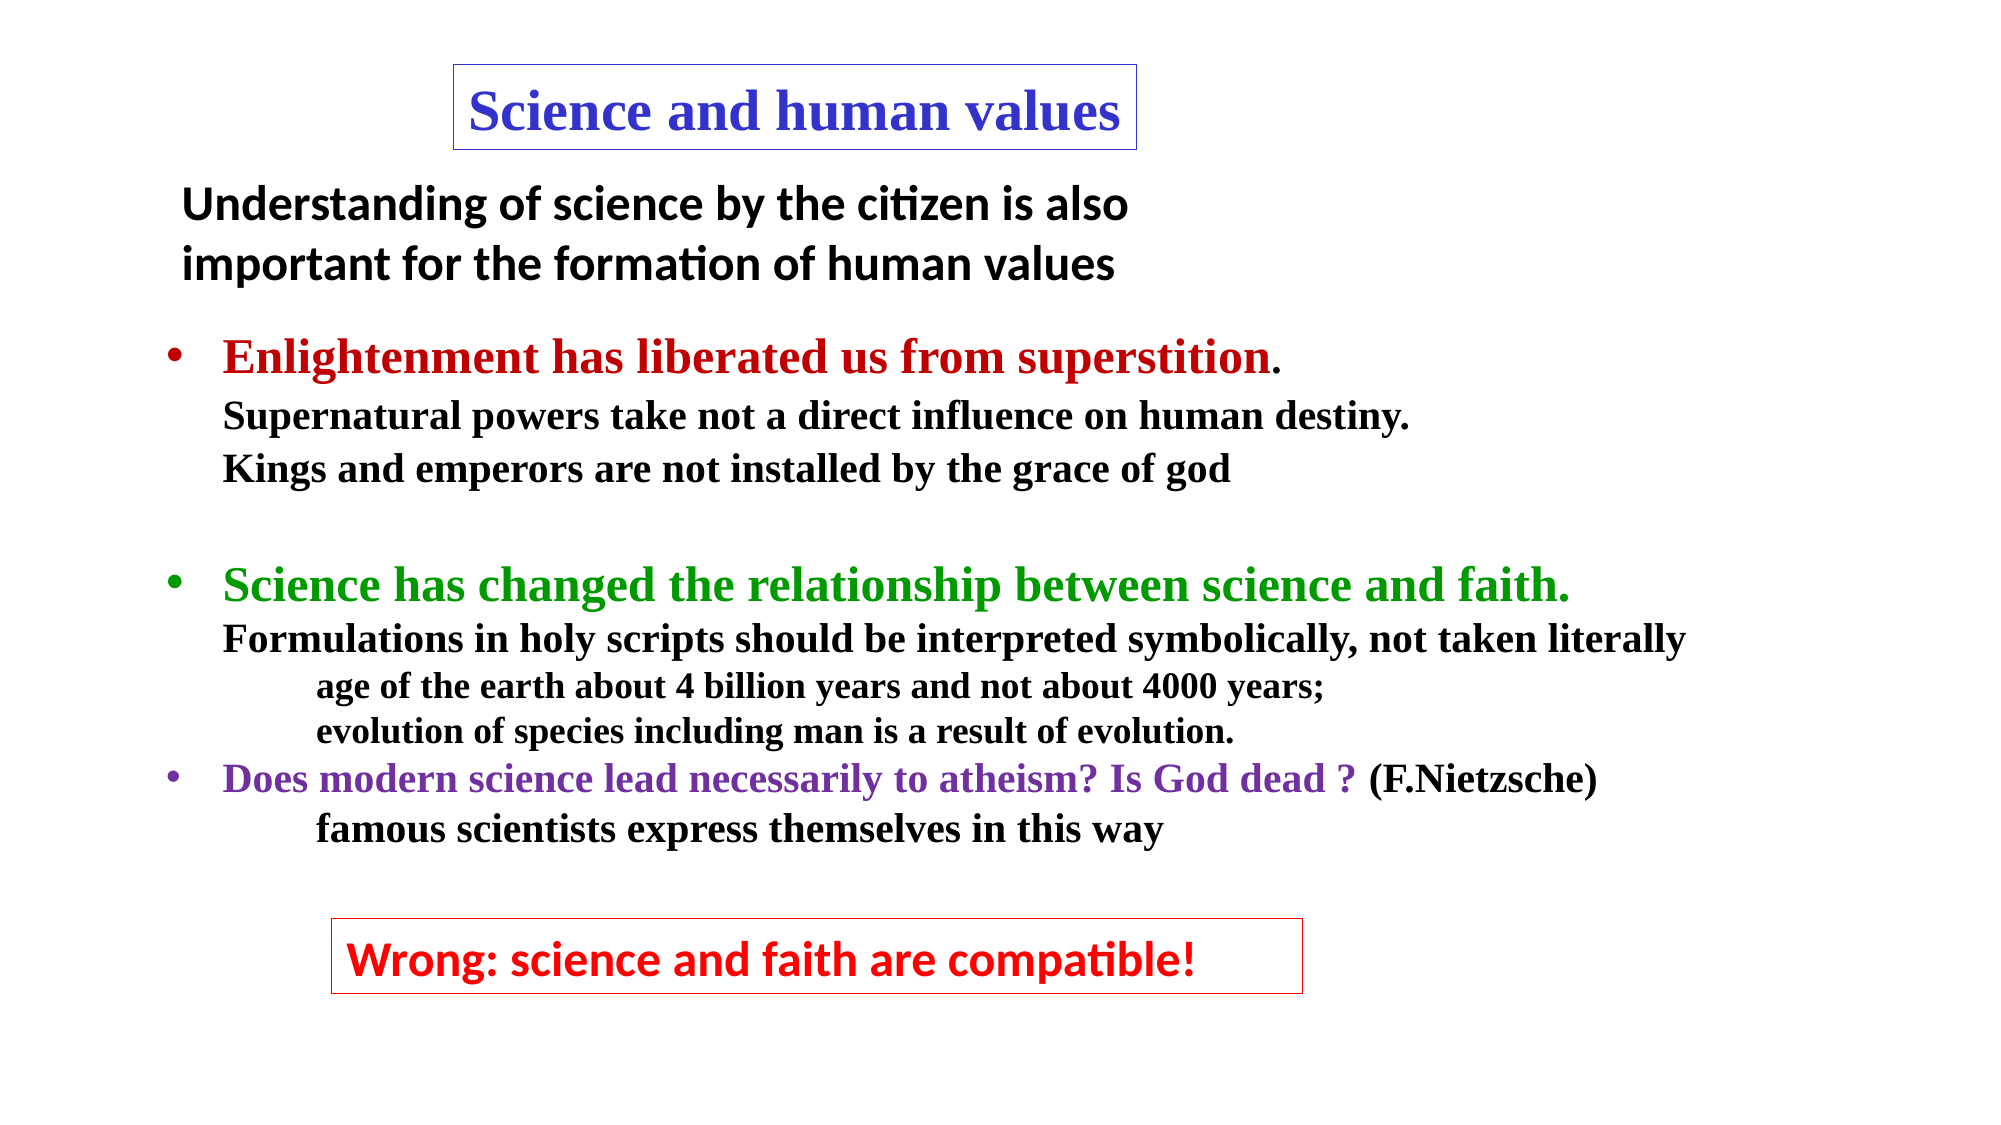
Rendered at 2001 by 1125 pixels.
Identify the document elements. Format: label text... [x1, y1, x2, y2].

text_box Enlightenment has liberated us from superstition. Supernatural powers take not a direct influence on human destiny. Kings and emperors are not installed by the grace of god [151, 312, 1522, 534]
text_box Science has changed the relationship between science and faith. Formulations in holy scripts should be interpreted symbolically, not taken literally age of the earth about 4 billion years and not about 4000 years; evolution of species including man is a result of evolution. Does modern science lead necessarily to atheism? Is God dead ? (F.Nietzsche) famous scientists express themselves in this way [151, 543, 1772, 859]
text_box Science and human values [453, 64, 1137, 150]
text_box Understanding of science by the citizen is also important for the formation of human values [166, 163, 1304, 298]
text_box Wrong: science and faith are compatible! [331, 918, 1303, 994]
